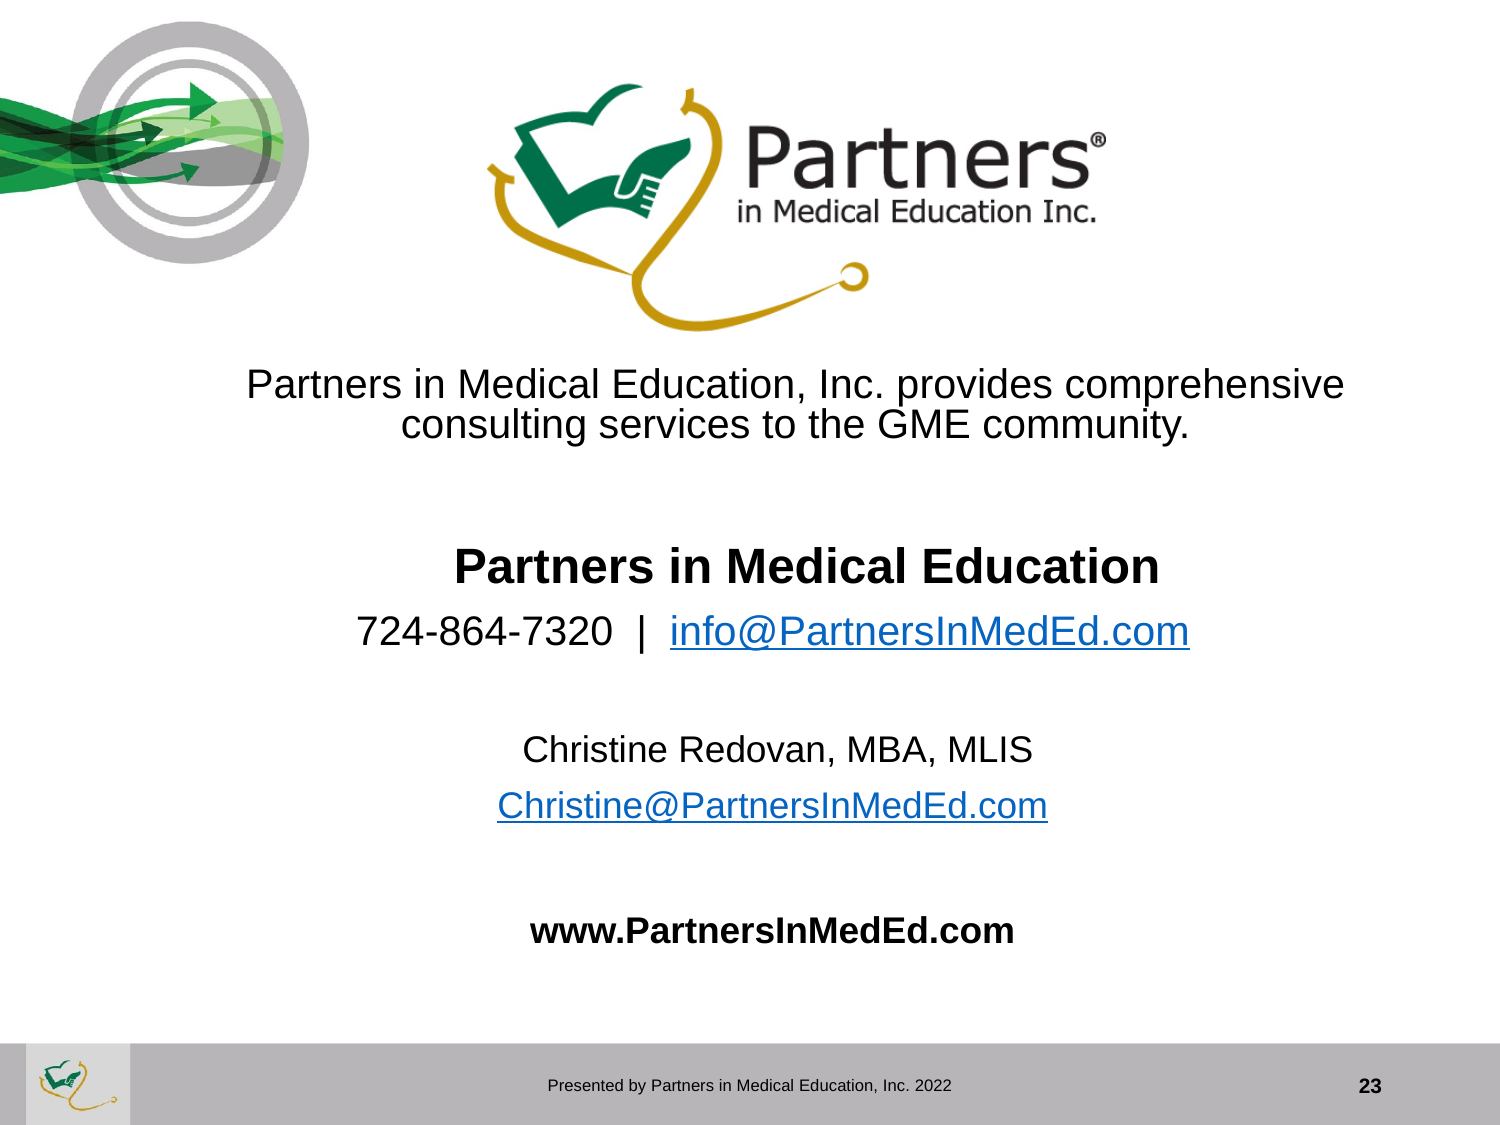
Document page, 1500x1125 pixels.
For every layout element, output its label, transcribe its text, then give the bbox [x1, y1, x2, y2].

picture [0, 0, 1500, 1125]
list Partners in Medical Education, Inc. provides comprehensive consulting services to the GME community. Partners in Medical Education 724-864-7320 | info@PartnersInMedEd.com Christine Redovan, MBA, MLIS Christine@PartnersInMedEd.com www.PartnersInMedEd.com [137, 352, 1397, 967]
footer Presented by Partners in Medical Education, Inc. 2022 [496, 1055, 1004, 1116]
slide_number 23 [1059, 1055, 1397, 1116]
